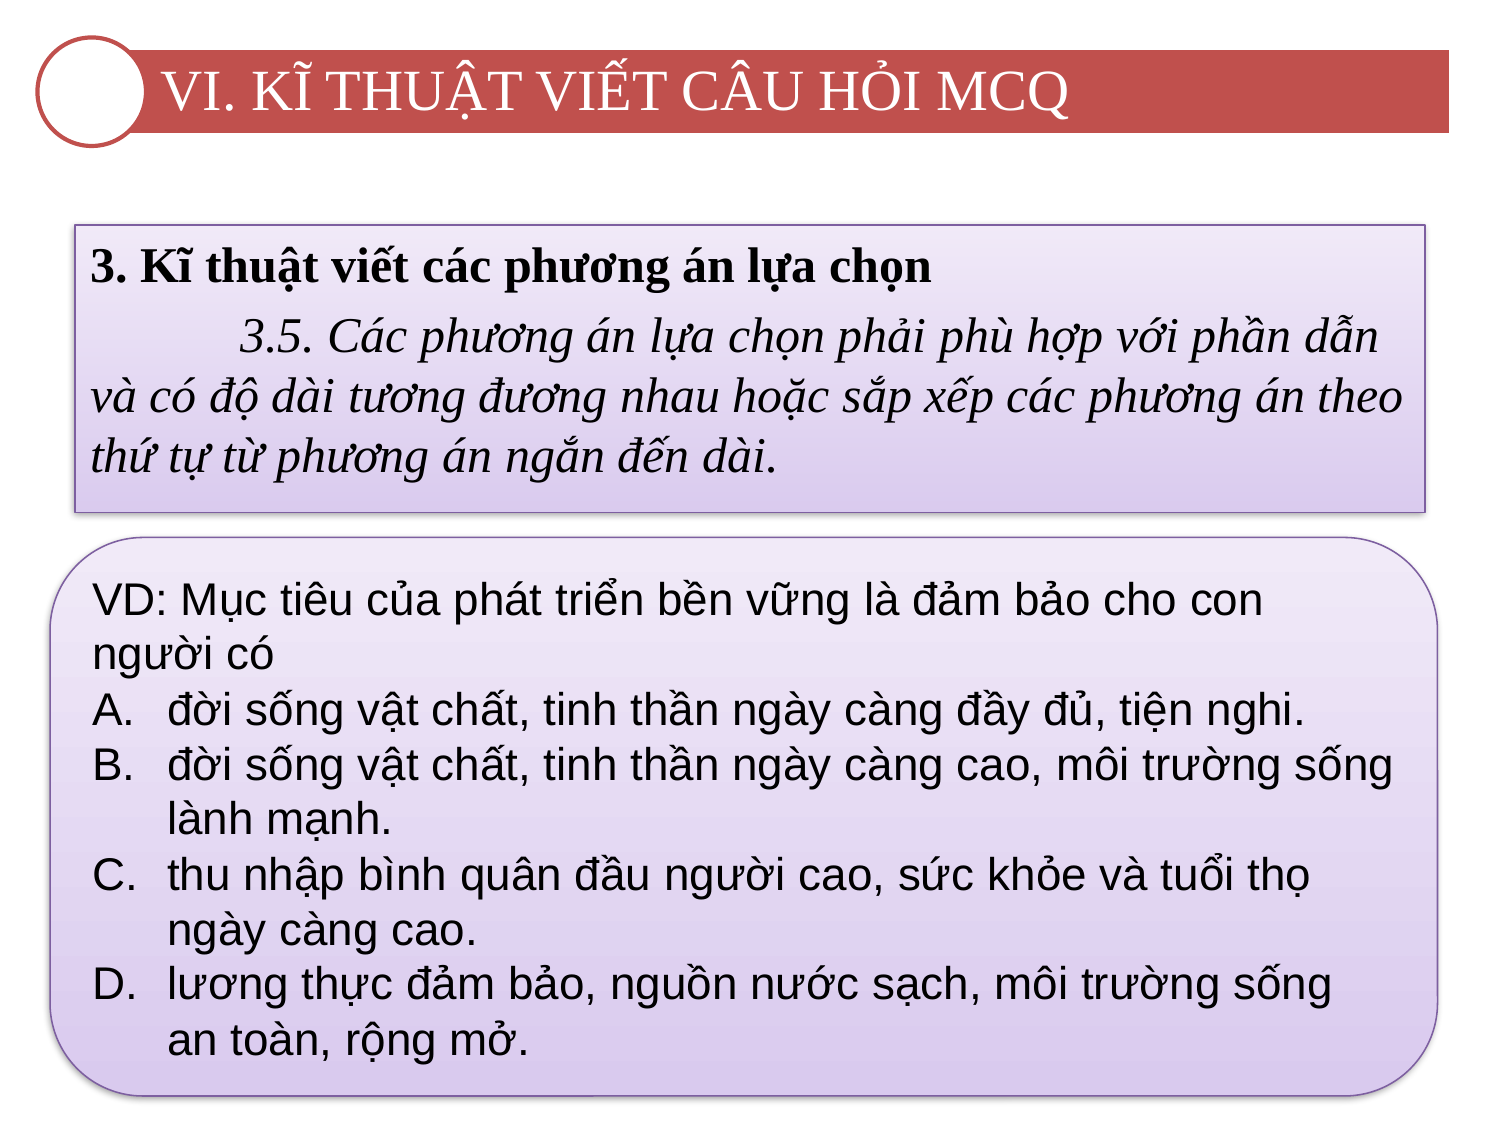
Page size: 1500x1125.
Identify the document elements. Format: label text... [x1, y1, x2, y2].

list 3. Kĩ thuật viết các phương án lựa chọn 3.5. Các phương án lựa chọn phải phù hợp với phần dẫn và có độ dài tương đương nhau hoặc sắp xếp các phương án theo thứ tự từ phương án ngắn đến dài. [74, 224, 1426, 513]
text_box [37, 37, 1452, 147]
text_box VD: Mục tiêu của phát triển bền vững là đảm bảo cho con người có đời sống vật chất, tinh thần ngày càng đầy đủ, tiện nghi. đời sống vật chất, tinh thần ngày càng cao, môi trường sống lành mạnh. thu nhập bình quân đầu người cao, sức khỏe và tuổi thọ ngày càng cao. lương thực đảm bảo, nguồn nước sạch, môi trường sống an toàn, rộng mở. [49, 536, 1439, 1097]
